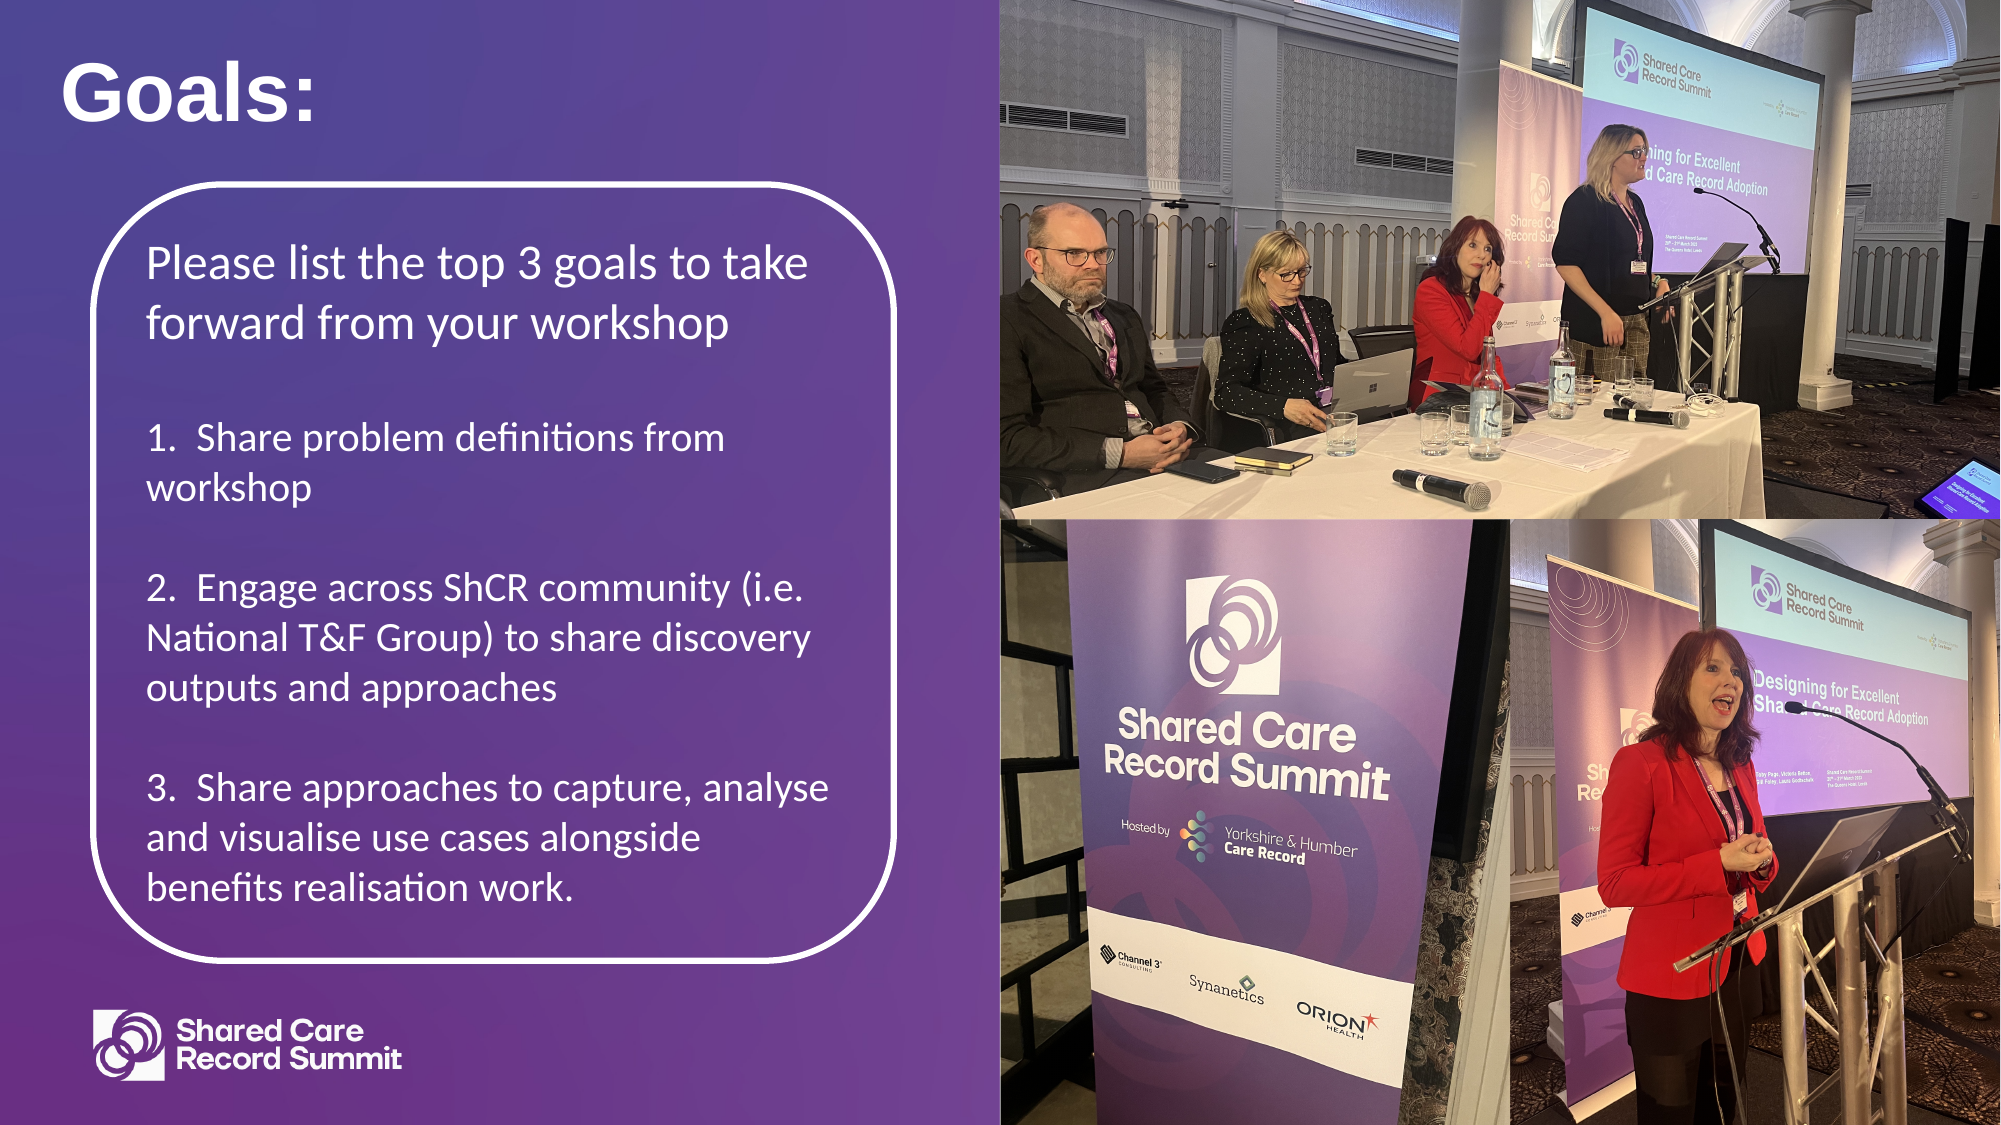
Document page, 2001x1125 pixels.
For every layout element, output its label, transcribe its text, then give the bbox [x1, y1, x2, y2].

text_box Goals: [45, 0, 999, 252]
text_box Please list the top 3 goals to take forward from your workshop 1. Share problem definitions from workshop 2. Engage across ShCR community (i.e. National T&F Group) to share discovery outputs and approaches 3. Share approaches to capture, analyse and visualise use cases alongside benefits realisation work. [92, 183, 895, 962]
picture [0, 0, 2001, 1125]
